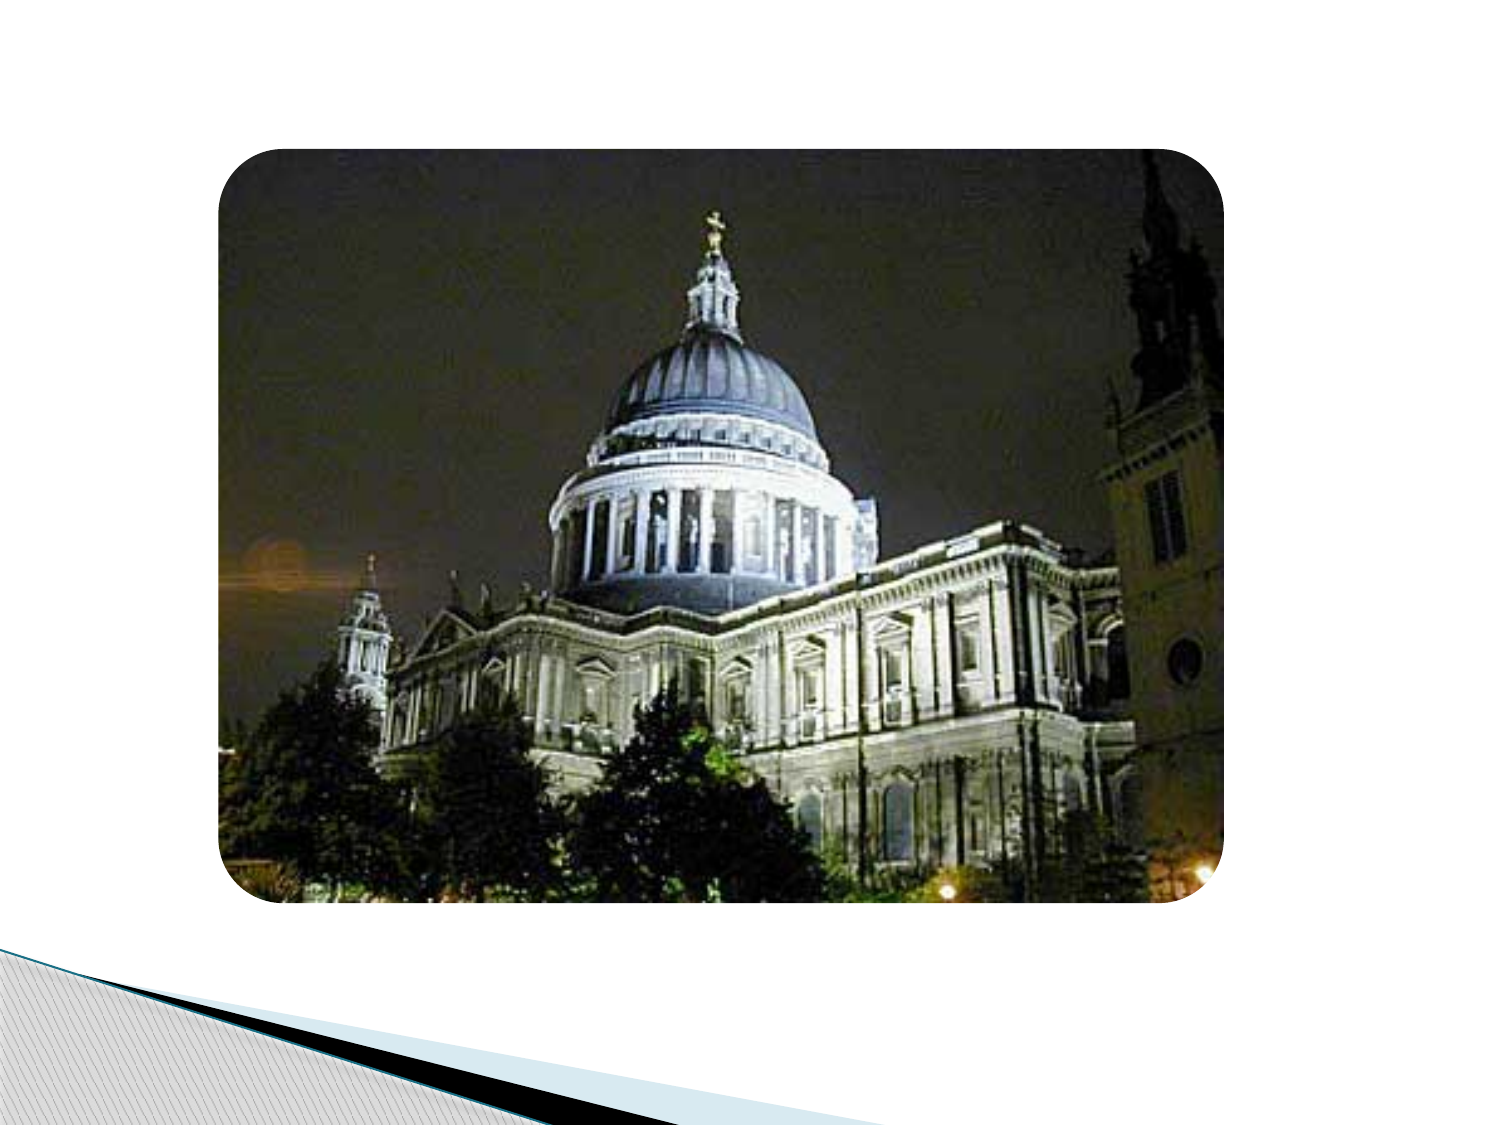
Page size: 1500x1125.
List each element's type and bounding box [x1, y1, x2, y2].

picture [218, 148, 1225, 904]
